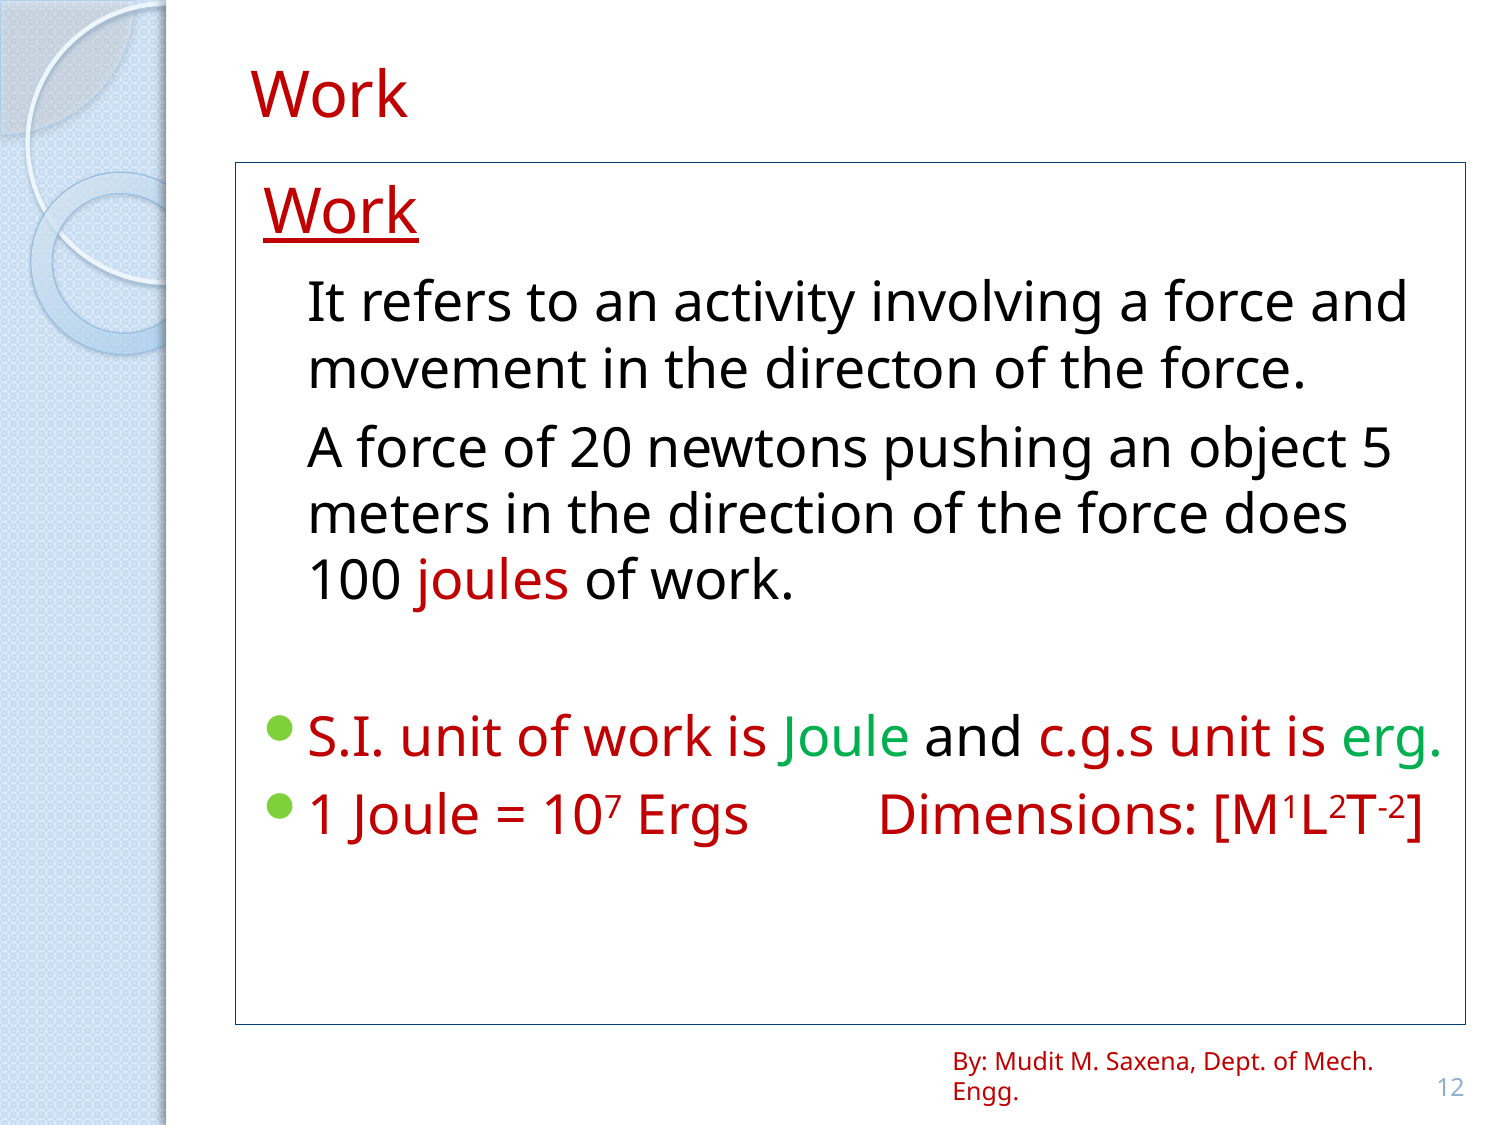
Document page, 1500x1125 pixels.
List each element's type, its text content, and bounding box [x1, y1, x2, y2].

title Work [235, 45, 1466, 138]
list Work It refers to an activity involving a force and movement in the directon of the force. A force of 20 newtons pushing an object 5 meters in the direction of the force does 100 joules of work. S.I. unit of work is Joule and c.g.s unit is erg. 1 Joule = 107 Ergs Dimensions: [M1L2T-2] [235, 162, 1466, 1025]
slide_number 12 [1413, 1034, 1488, 1113]
footer By: Mudit M. Saxena, Dept. of Mech. Engg. [937, 1034, 1413, 1113]
